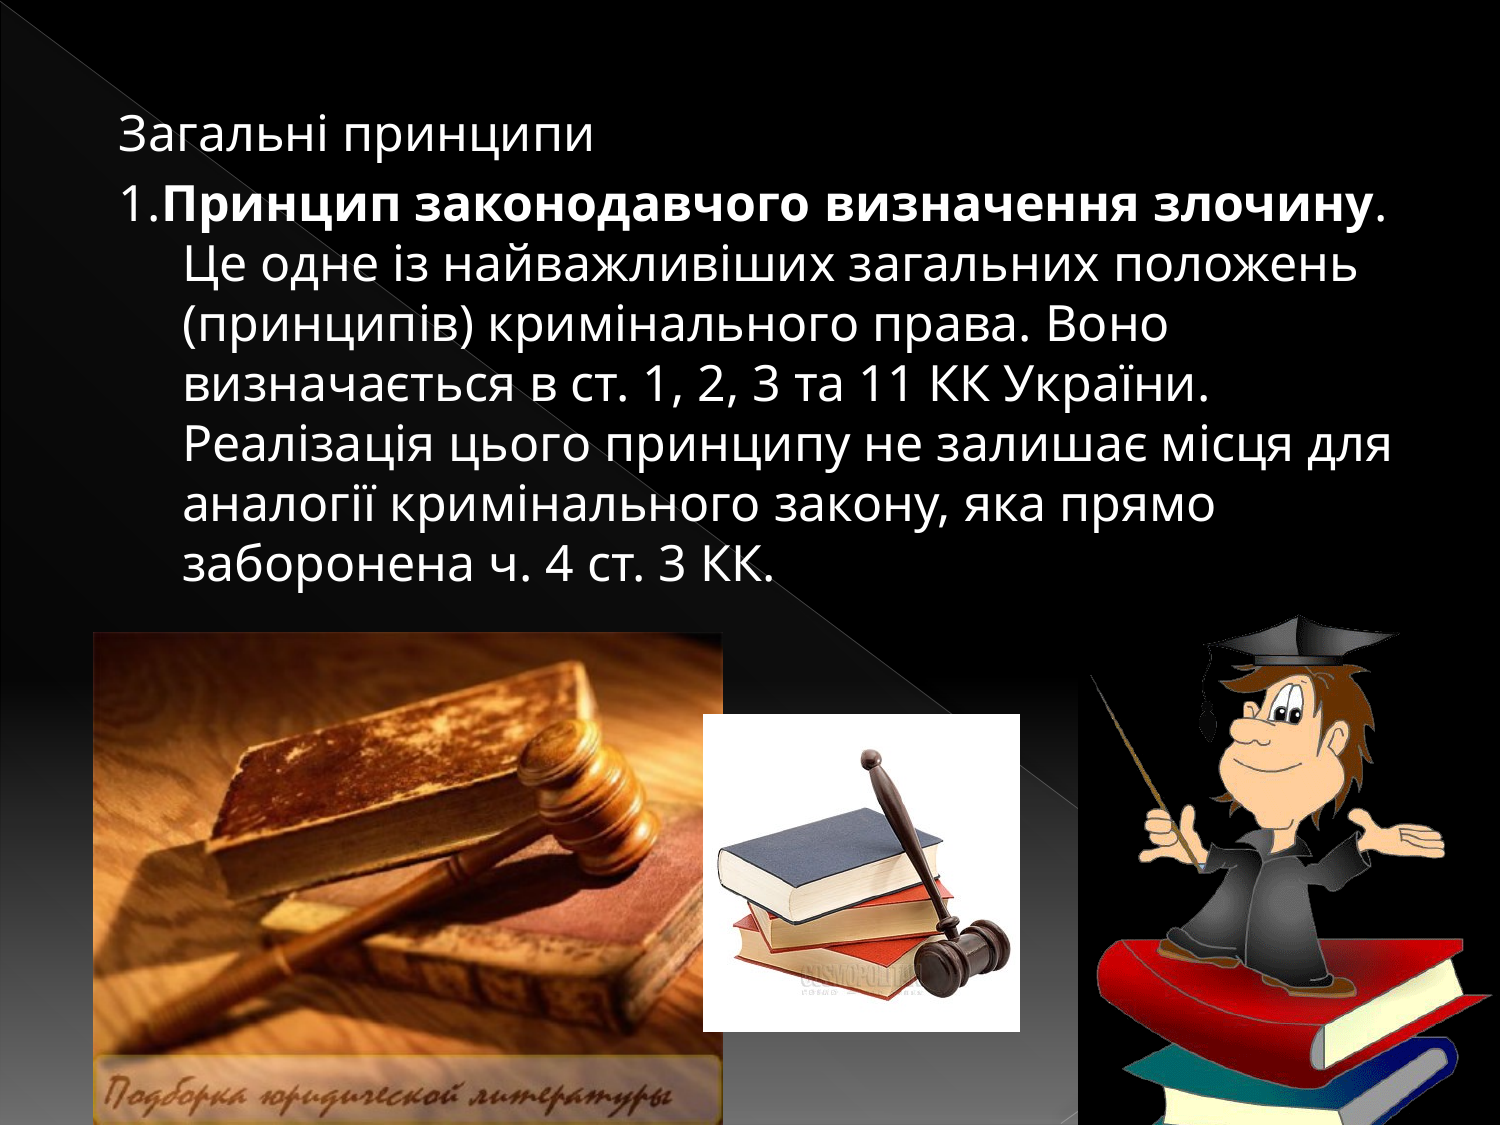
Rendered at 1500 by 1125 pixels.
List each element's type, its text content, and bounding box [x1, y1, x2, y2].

picture [93, 632, 1020, 1125]
list Загальні принципи 1.Принцип законодавчого визначення злочину. Це одне із найважливіших загальних положень (принципів) кримінального права. Воно визначається в ст. 1, 2, 3 та 11 КК України. Реалізація цього принципу не залишає місця для аналогії кримінального закону, яка прямо заборонена ч. 4 ст. 3 КК. [93, 93, 1444, 844]
picture [1077, 609, 1500, 1125]
